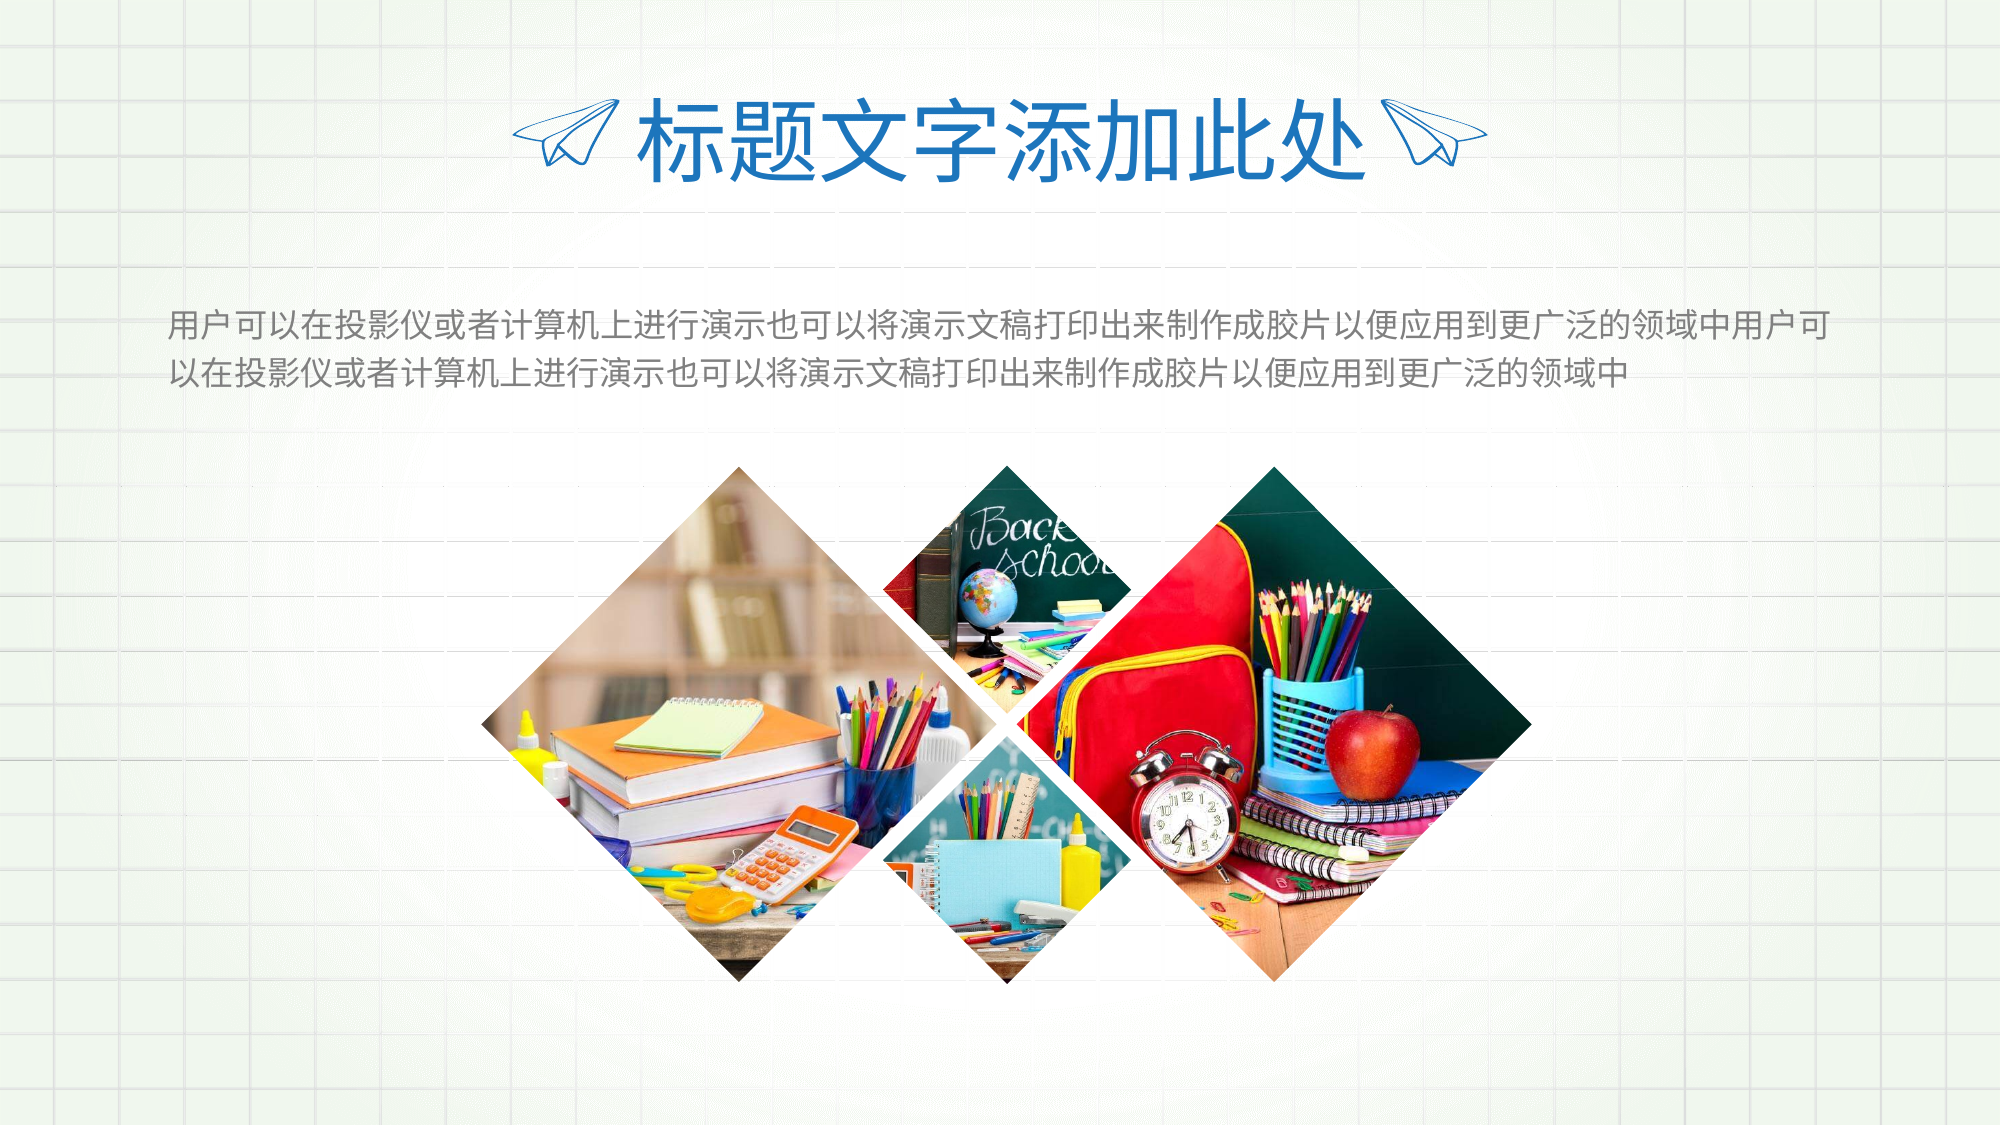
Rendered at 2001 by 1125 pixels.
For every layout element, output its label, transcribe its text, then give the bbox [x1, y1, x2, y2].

text_box 用户可以在投影仪或者计算机上进行演示也可以将演示文稿打印出来制作成胶片以便应用到更广泛的领域中用户可以在投影仪或者计算机上进行演示也可以将演示文稿打印出来制作成胶片以便应用到更广泛的领域中 [153, 288, 1848, 400]
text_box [511, 54, 1489, 196]
picture [0, 0, 2000, 1125]
